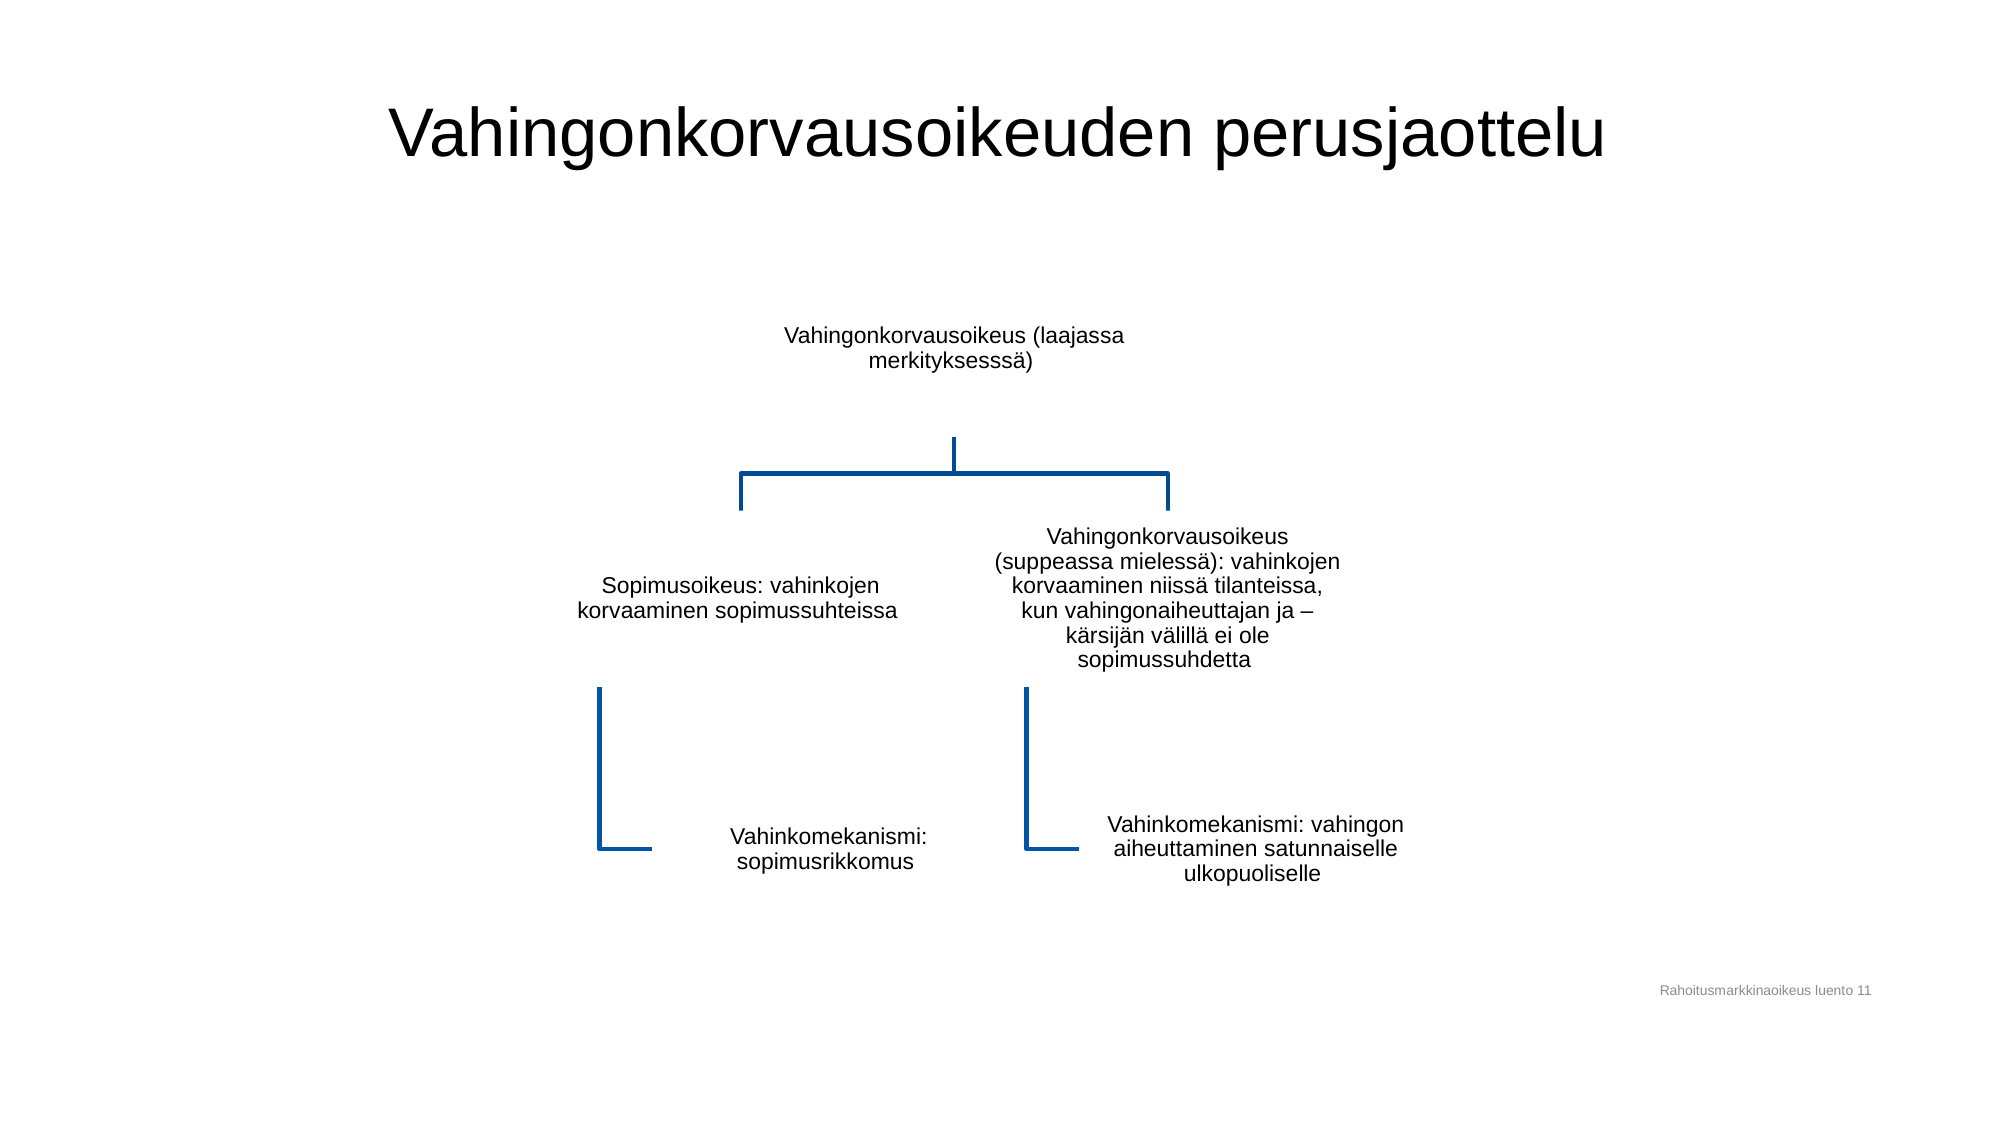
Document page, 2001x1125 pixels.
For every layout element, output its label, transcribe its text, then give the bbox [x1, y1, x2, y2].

footer Rahoitusmarkkinaoikeus luento 11 [1080, 976, 1873, 1003]
title Vahingonkorvausoikeuden perusjaottelu [125, 80, 1872, 258]
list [124, 259, 1872, 939]
